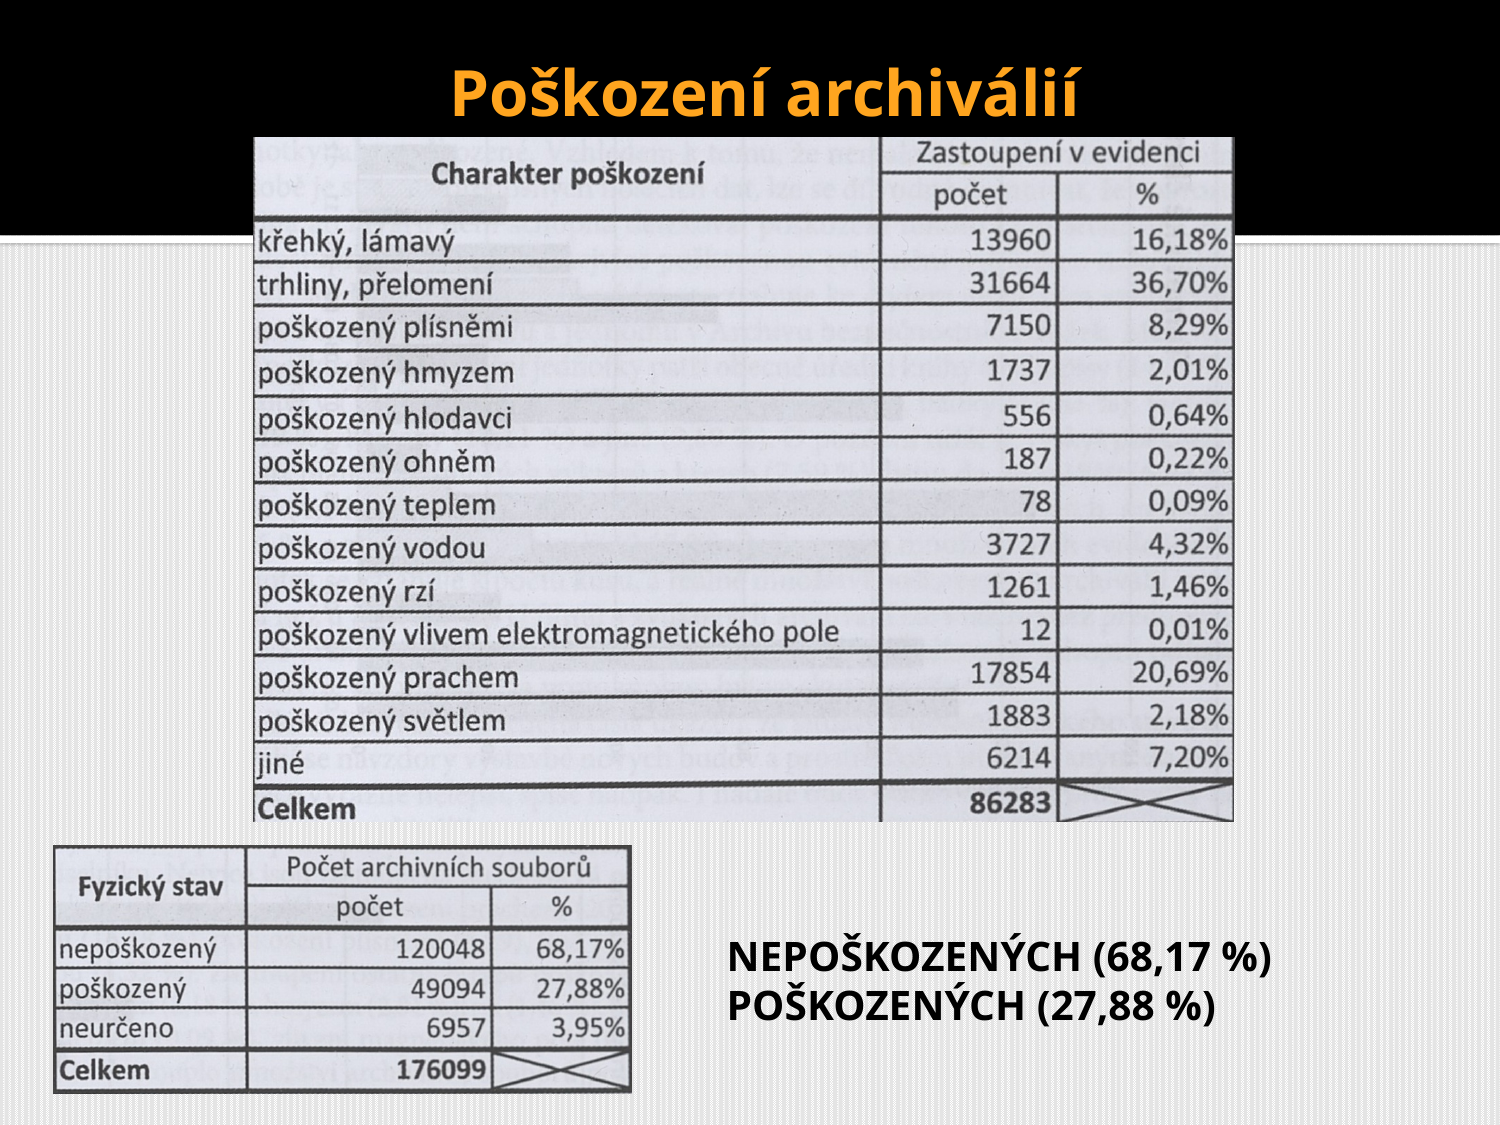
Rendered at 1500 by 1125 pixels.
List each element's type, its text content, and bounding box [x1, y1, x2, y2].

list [53, 845, 632, 1094]
list nepoškozených (68,17 %) poškozených (27,88 %) [702, 905, 1300, 1047]
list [253, 137, 1235, 822]
title Poškození archiválií [75, 45, 1447, 138]
